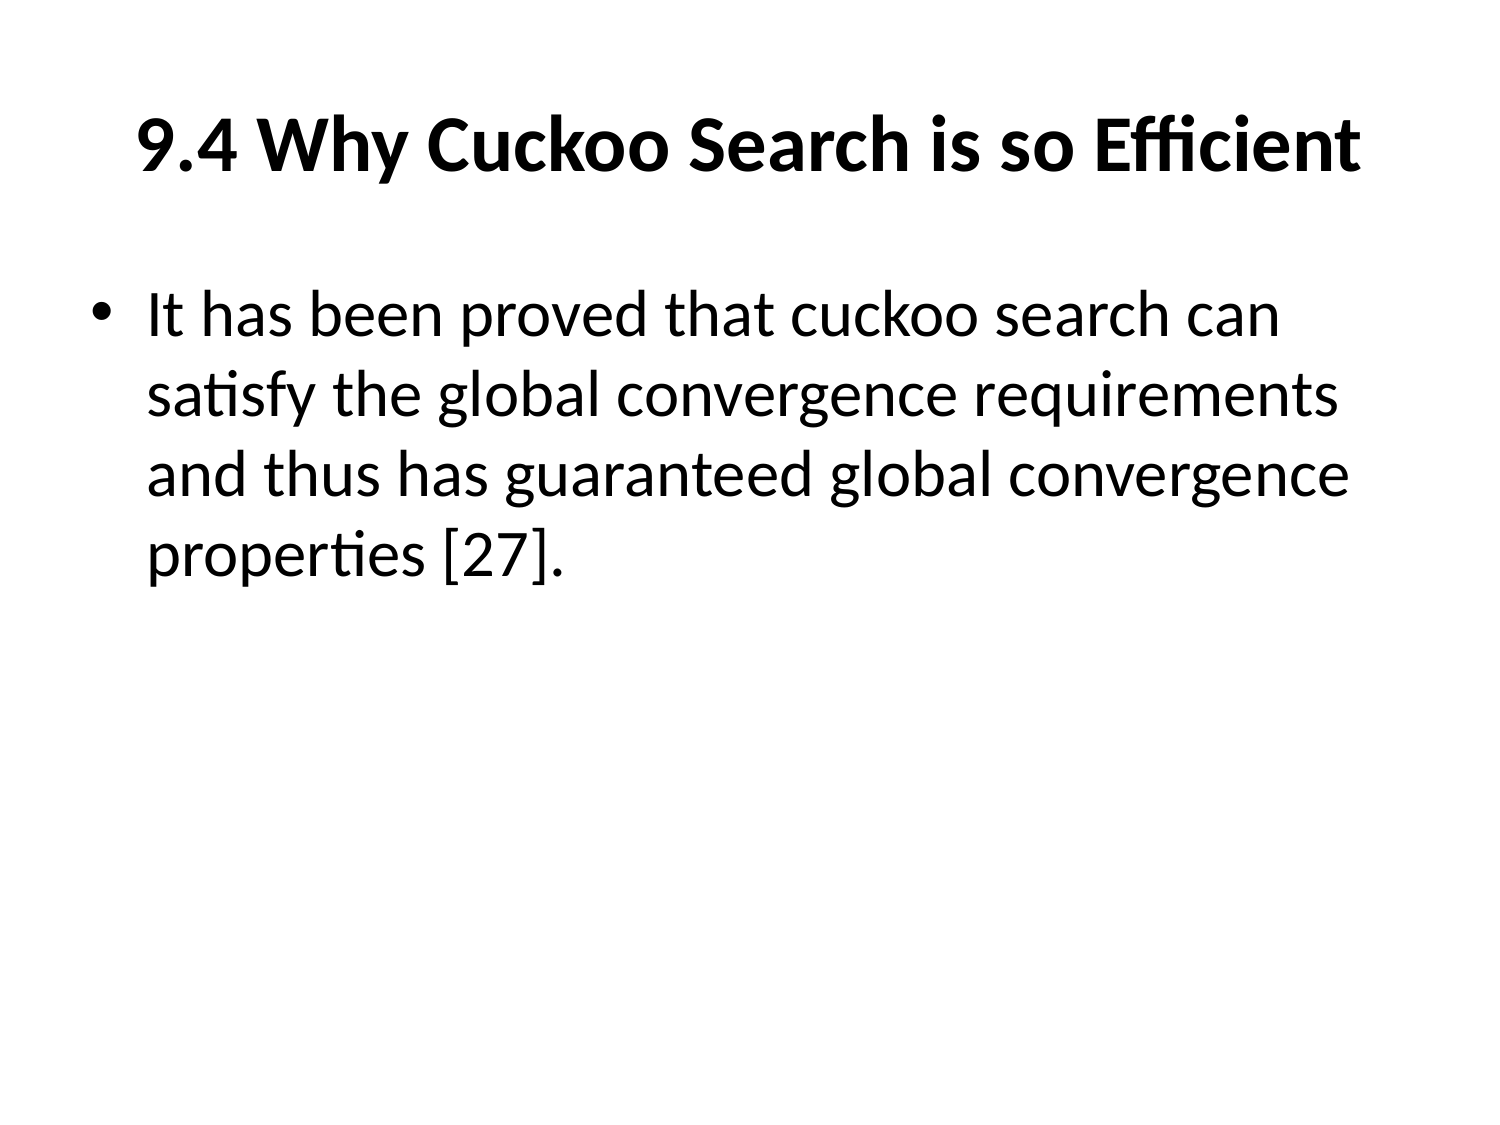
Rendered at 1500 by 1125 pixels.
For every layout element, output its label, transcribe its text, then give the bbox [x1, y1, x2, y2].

title 9.4 Why Cuckoo Search is so Efficient [75, 45, 1425, 233]
list It has been proved that cuckoo search can satisfy the global convergence requirements and thus has guaranteed global convergence properties [27]. [75, 262, 1425, 1005]
